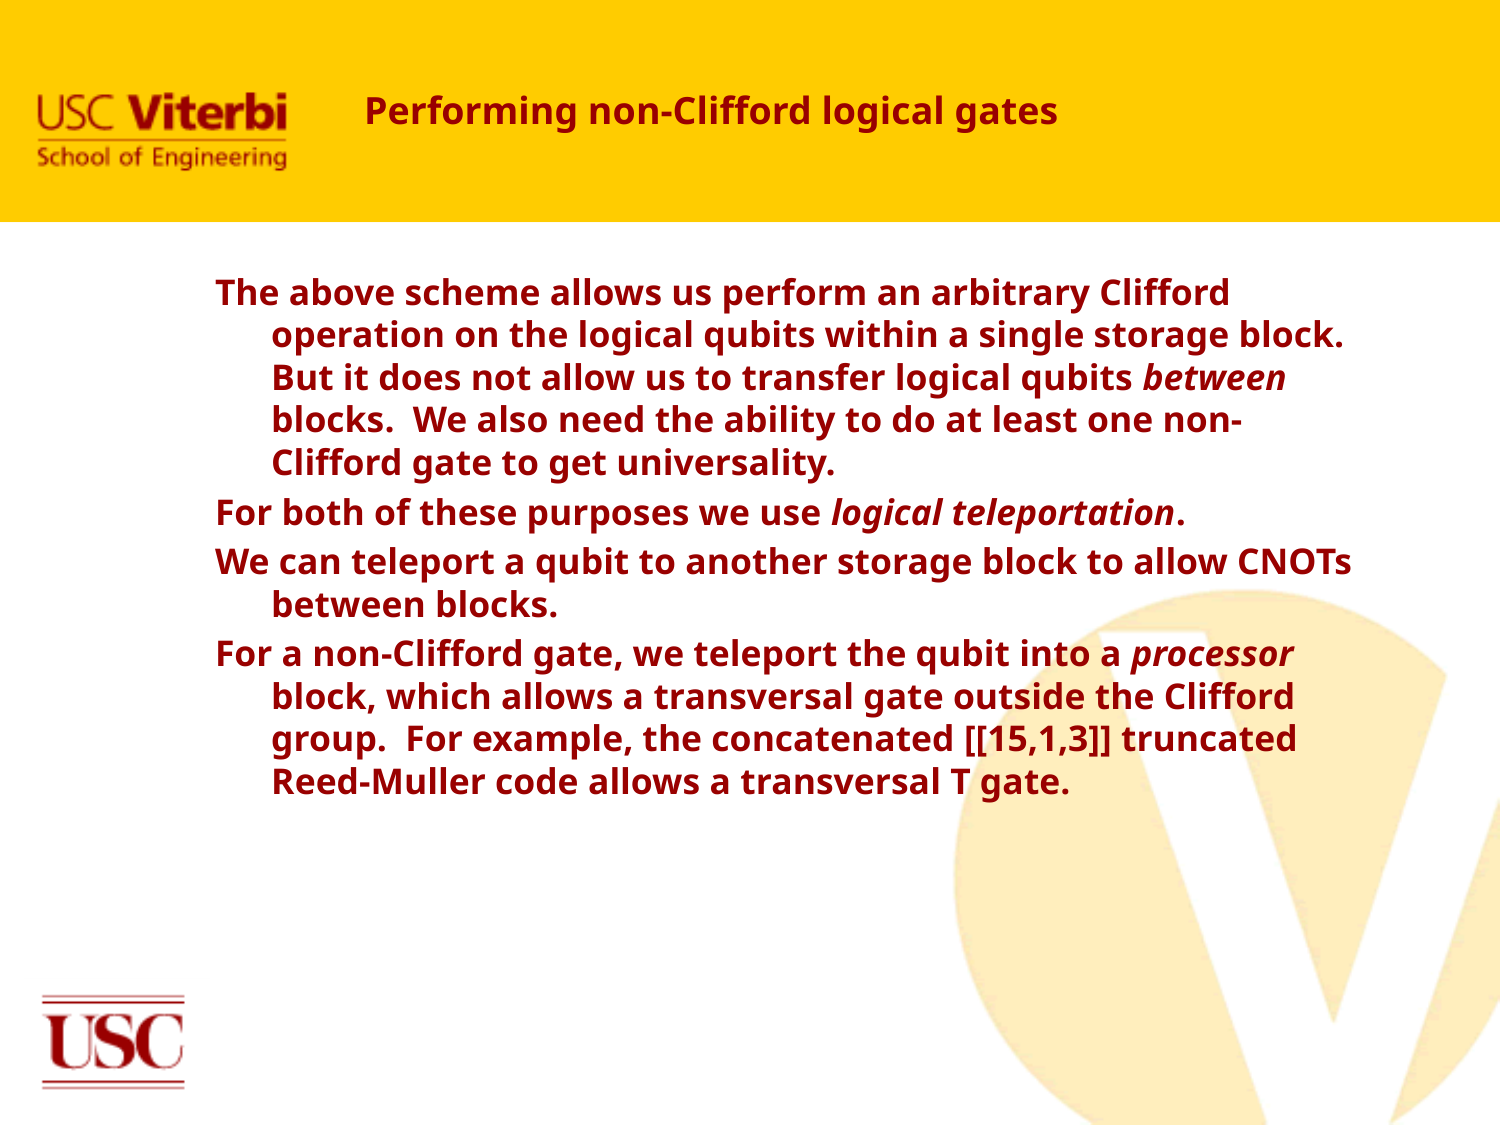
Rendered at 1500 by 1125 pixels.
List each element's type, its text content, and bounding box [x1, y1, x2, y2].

picture [24, 72, 297, 188]
picture [0, 222, 1500, 1125]
list The above scheme allows us perform an arbitrary Clifford operation on the logical qubits within a single storage block. But it does not allow us to transfer logical qubits between blocks. We also need the ability to do at least one non-Clifford gate to get universality. For both of these purposes we use logical teleportation. We can teleport a qubit to another storage block to allow CNOTs between blocks. For a non-Clifford gate, we teleport the qubit into a processor block, which allows a transversal gate outside the Clifford group. For example, the concatenated [[15,1,3]] truncated Reed-Muller code allows a transversal T gate. [200, 262, 1375, 975]
title Performing non-Clifford logical gates [349, 74, 1312, 262]
